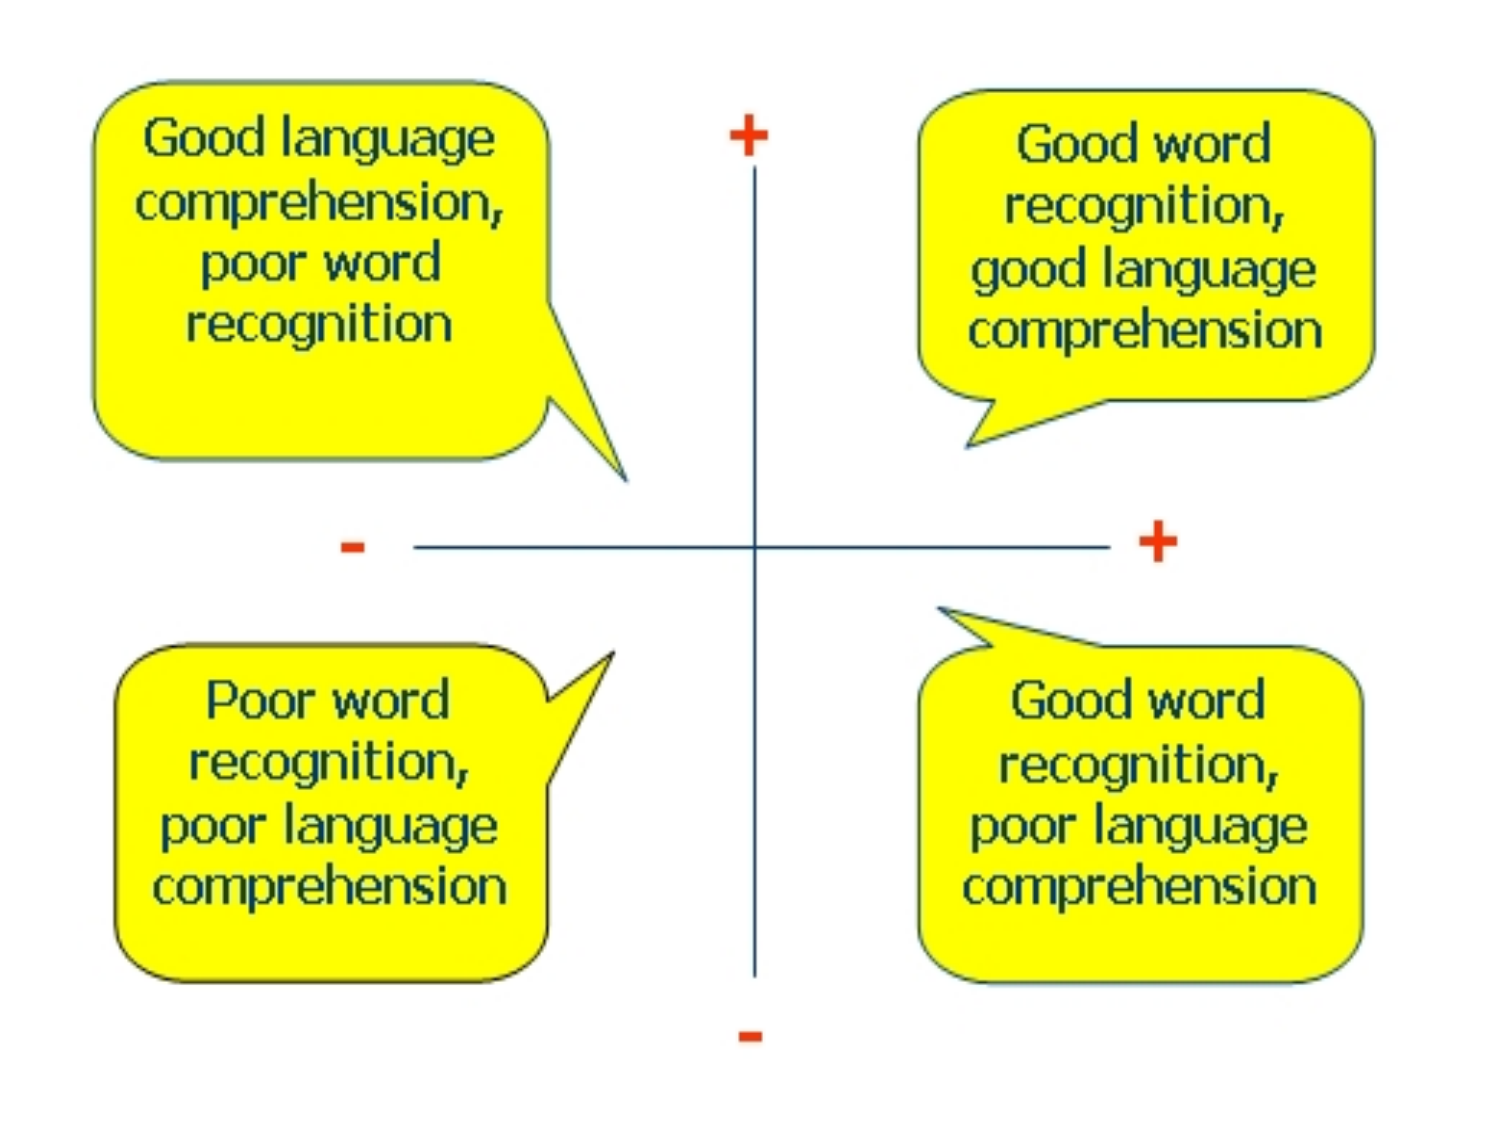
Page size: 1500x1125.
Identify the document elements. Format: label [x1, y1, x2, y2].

title [75, 45, 1425, 233]
picture [76, 61, 1400, 1065]
